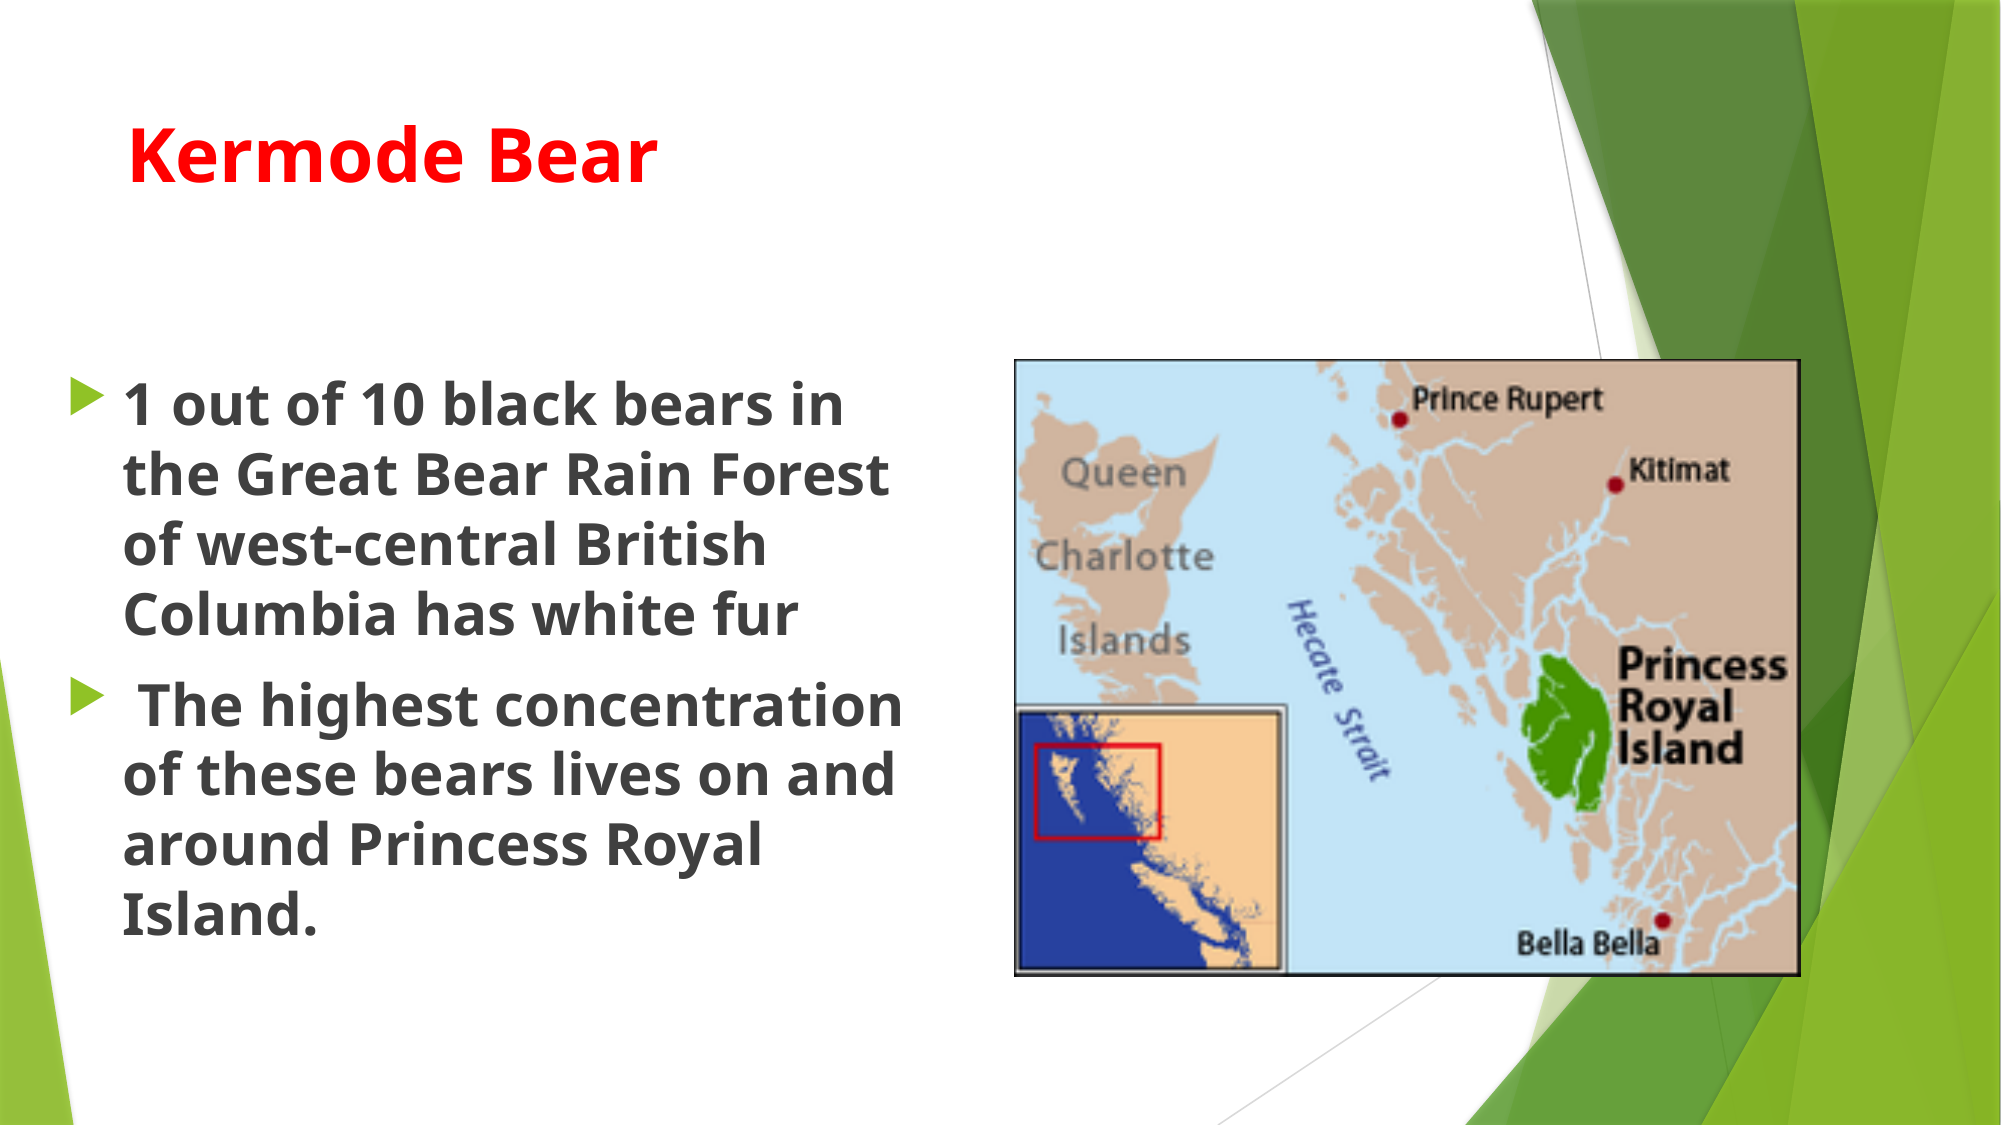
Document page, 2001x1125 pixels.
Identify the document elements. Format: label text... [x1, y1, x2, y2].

title Kermode Bear [111, 99, 1522, 317]
list 1 out of 10 black bears in the Great Bear Rain Forest of west-central British Columbia has white fur The highest concentration of these bears lives on and around Princess Royal Island. [51, 360, 950, 1021]
picture [1013, 359, 1802, 978]
